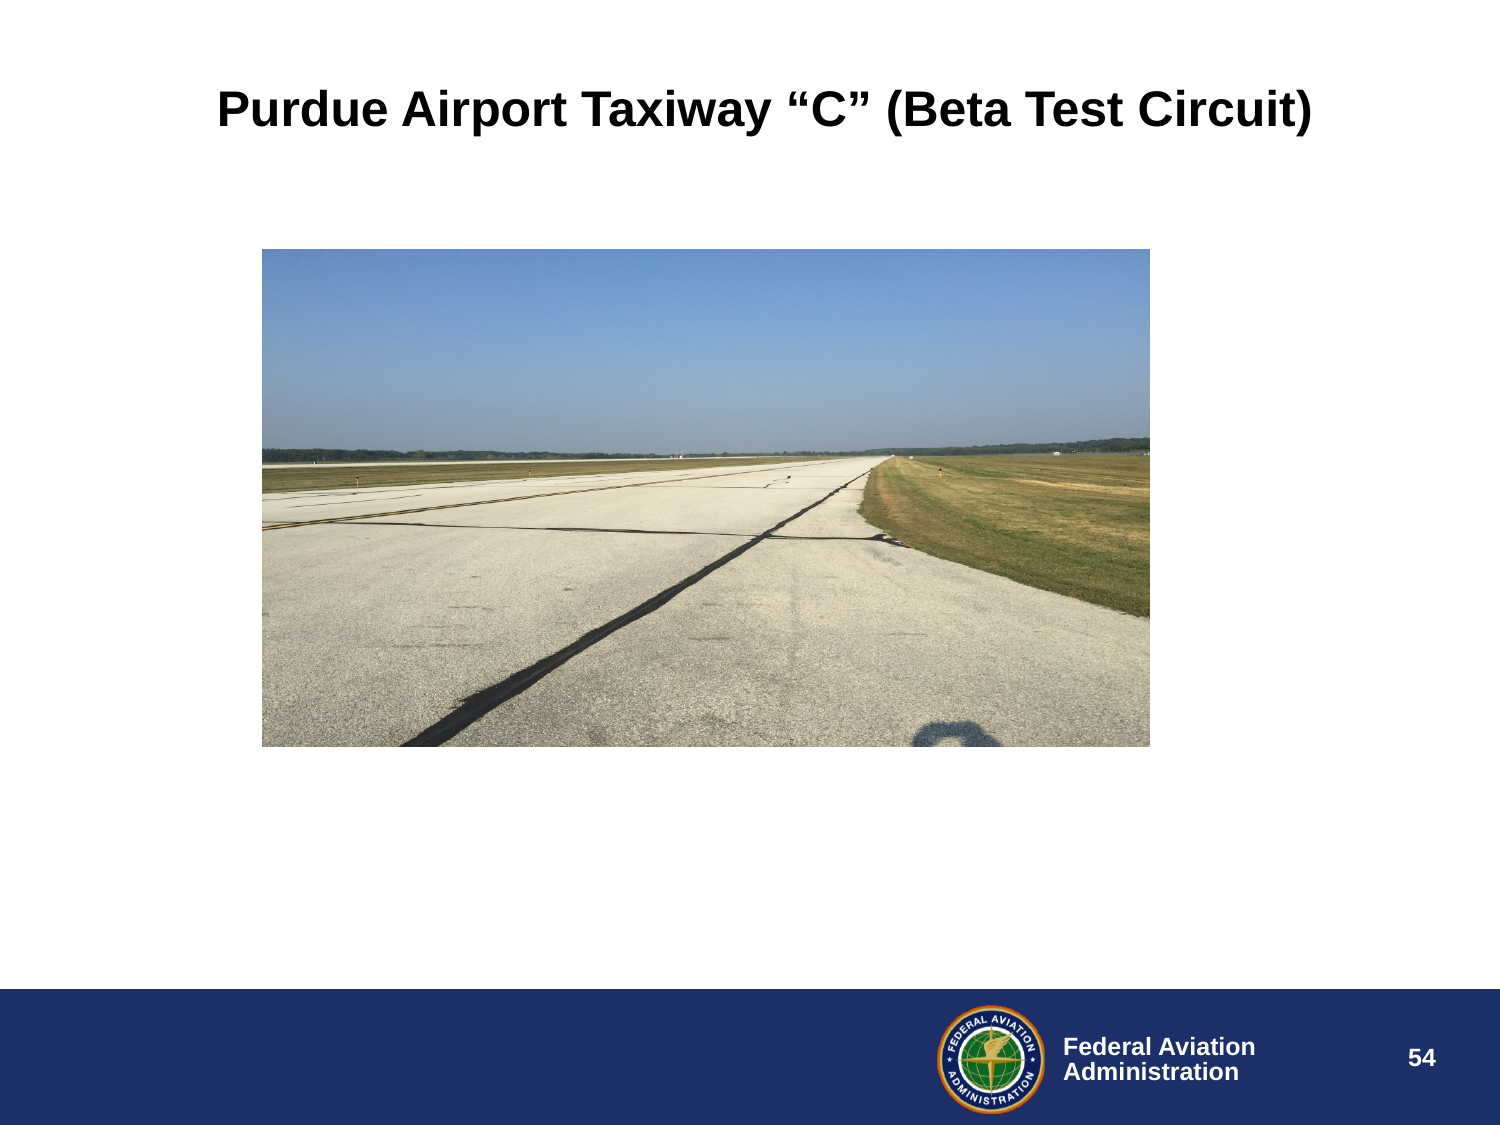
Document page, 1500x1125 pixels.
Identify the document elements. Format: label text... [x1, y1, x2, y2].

picture [936, 1004, 1045, 1114]
picture [262, 249, 1151, 748]
title Purdue Airport Taxiway “C” (Beta Test Circuit) [70, 56, 1461, 157]
